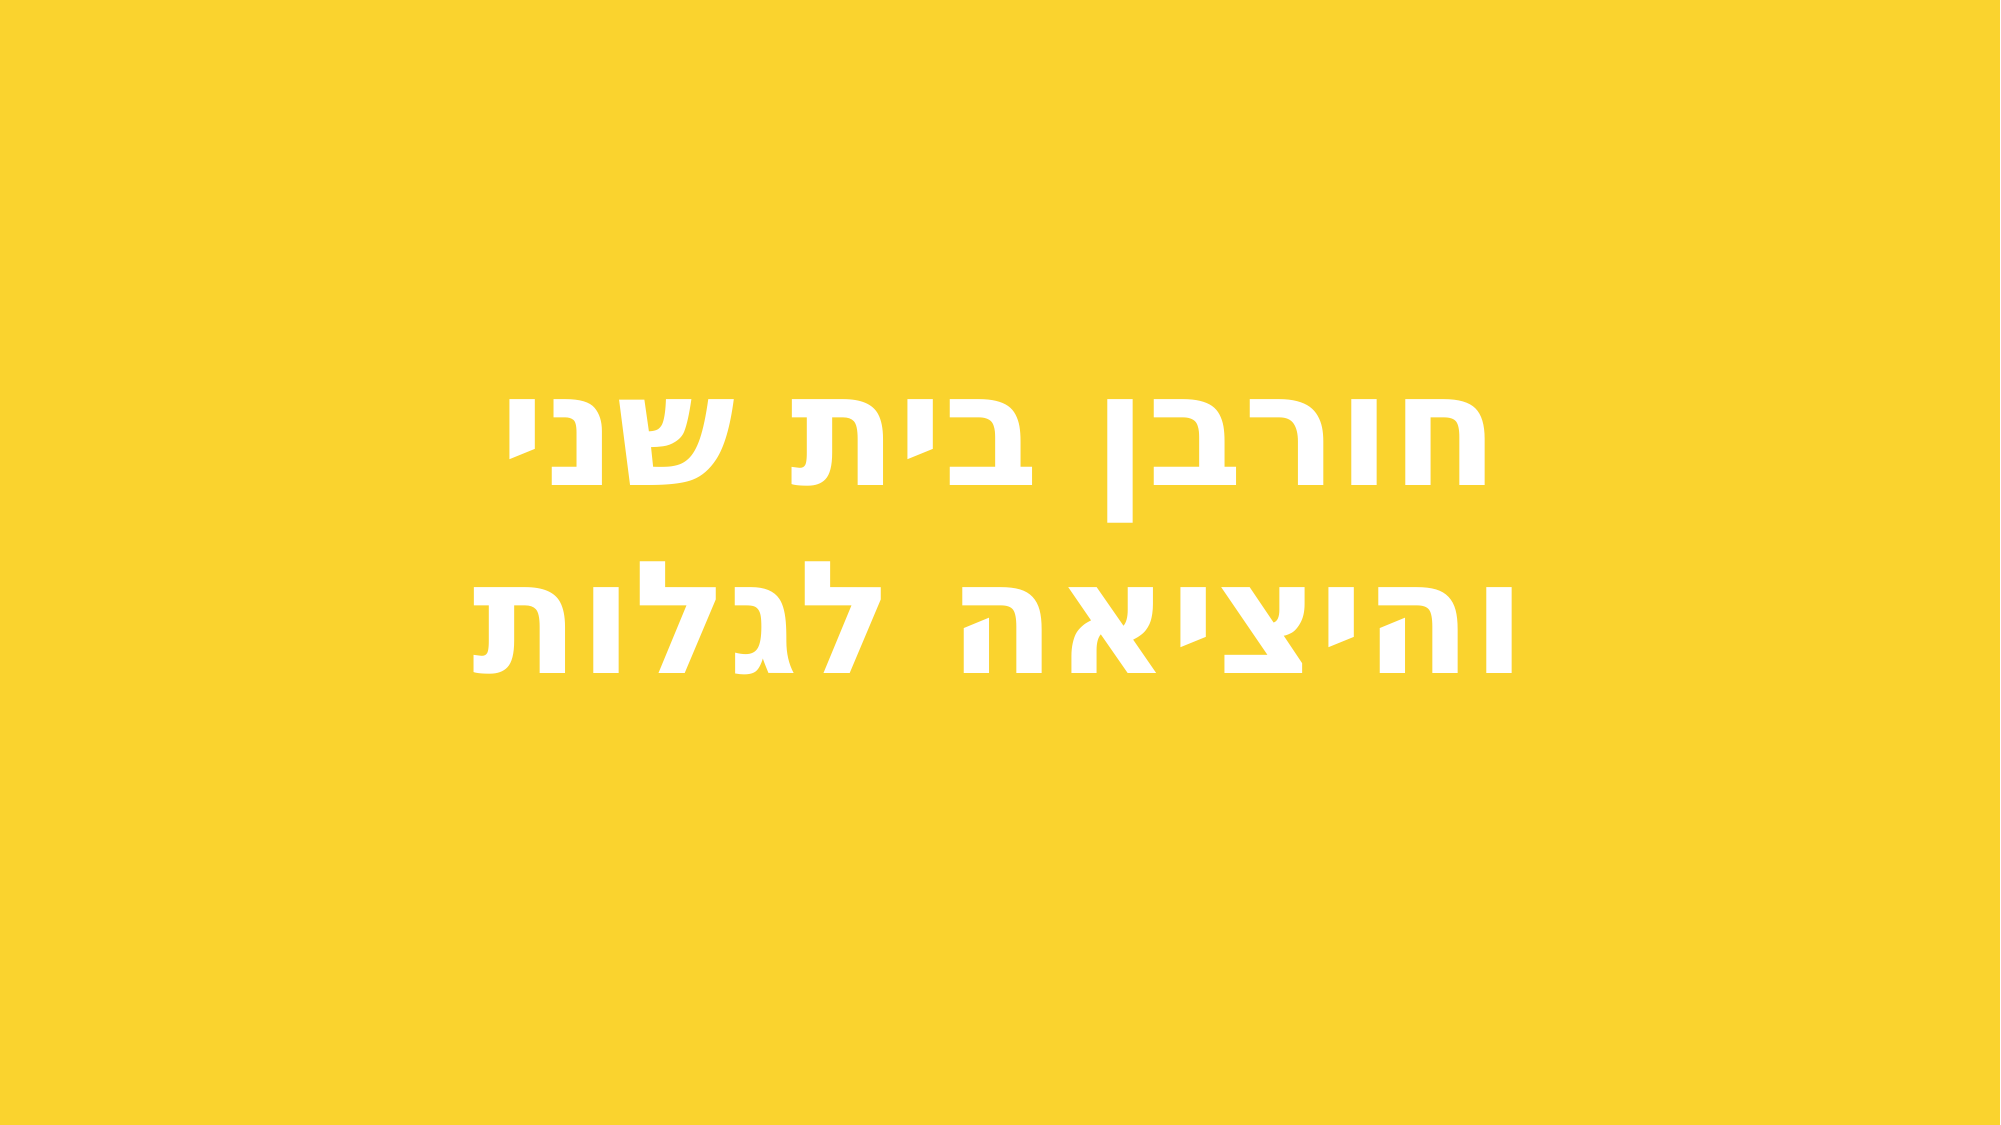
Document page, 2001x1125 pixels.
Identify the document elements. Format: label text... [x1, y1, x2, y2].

text_box [0, 0, 2000, 1125]
text_box חורבן בית שני והיציאה לגלות [426, 426, 1574, 816]
